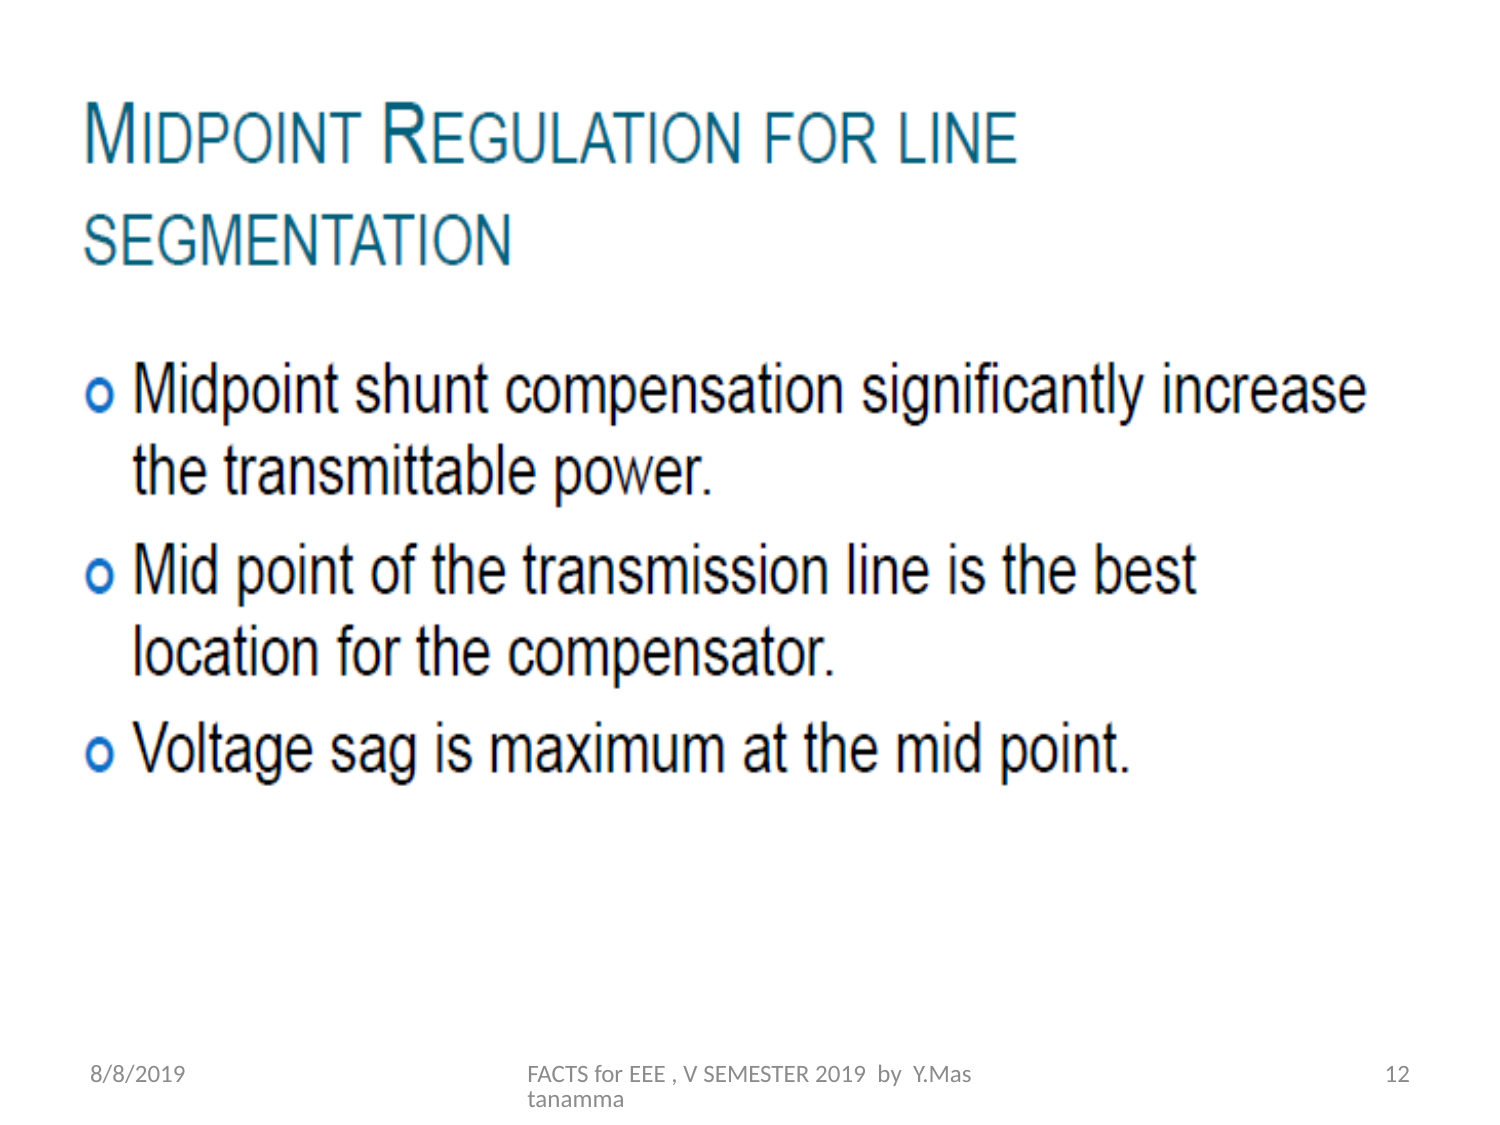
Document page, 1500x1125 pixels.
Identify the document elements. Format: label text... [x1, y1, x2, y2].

picture [62, 62, 1401, 1001]
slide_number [75, 1042, 425, 1103]
slide_number 12 [1074, 1042, 1425, 1103]
footer FACTS for EEE , V SEMESTER 2019 by Y.Mastanamma [512, 1042, 988, 1103]
